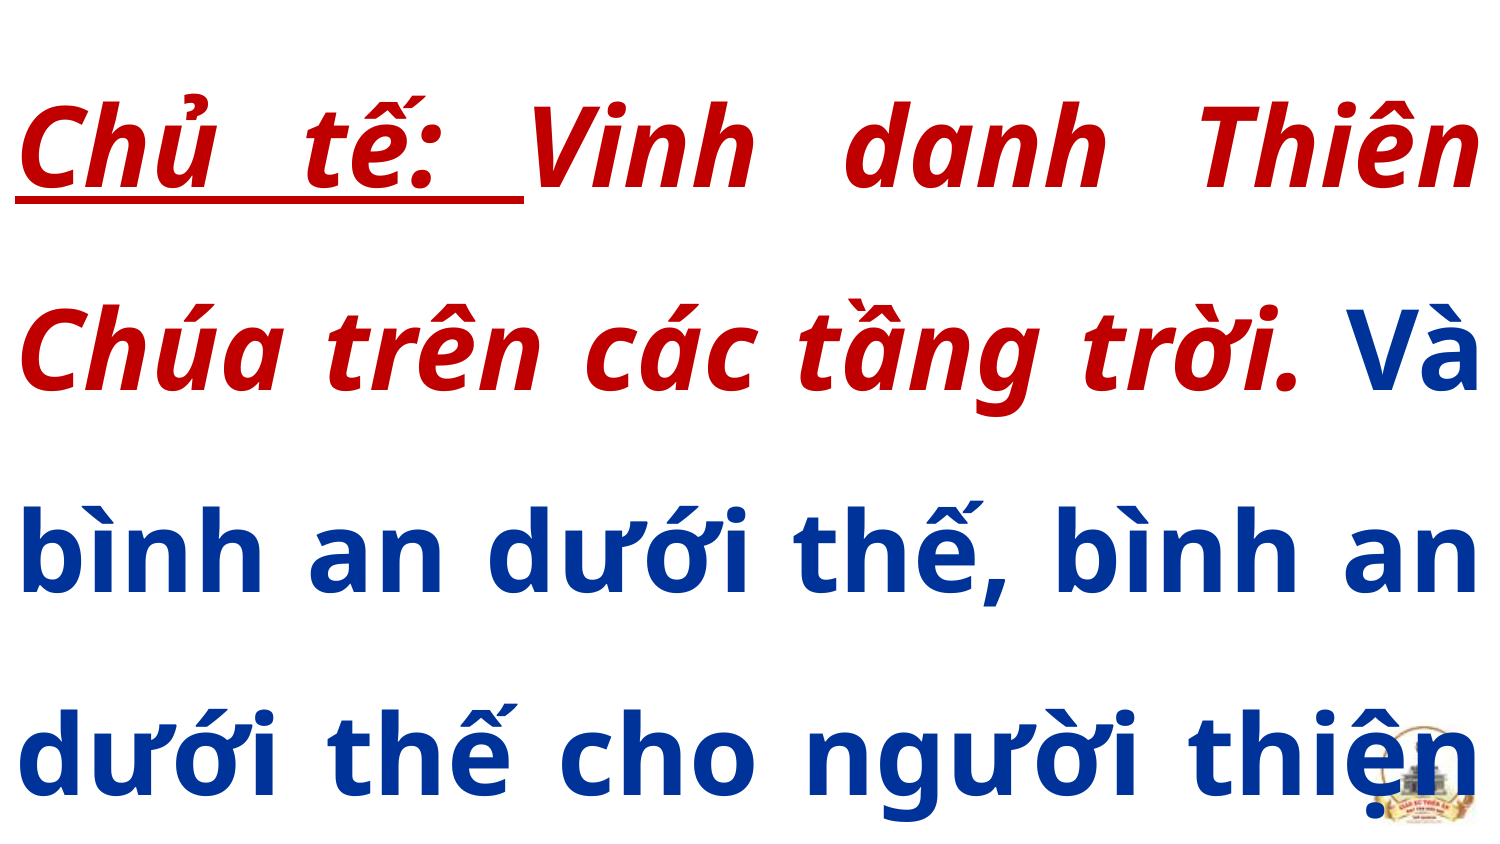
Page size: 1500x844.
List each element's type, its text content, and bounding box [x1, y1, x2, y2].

subtitle Chủ tế: Vinh danh Thiên Chúa trên các tầng trời. Và bình an dưới thế, bình an dưới thế cho người thiện tâm. [0, 0, 1500, 844]
